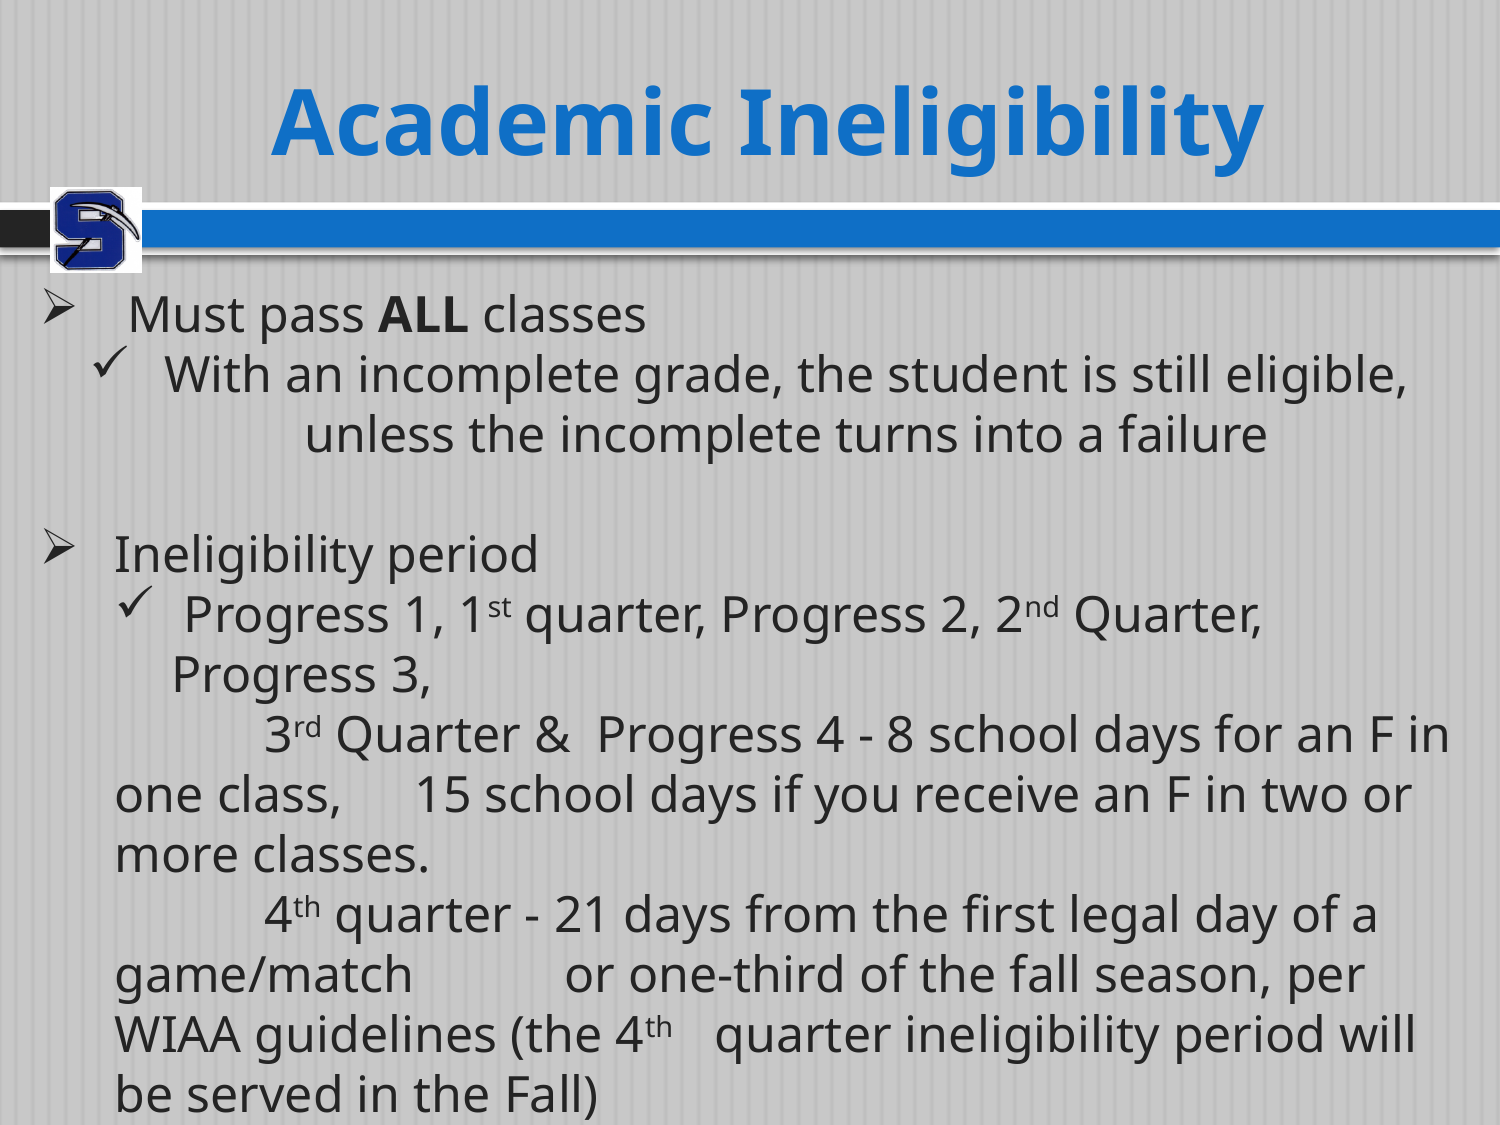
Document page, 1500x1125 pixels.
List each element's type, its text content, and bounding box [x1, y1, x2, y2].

picture [49, 187, 142, 274]
text_box Must pass ALL classes With an incomplete grade, the student is still eligible, unless the incomplete turns into a failure Ineligibility period Progress 1, 1st quarter, Progress 2, 2nd Quarter, Progress 3, 3rd Quarter & Progress 4 - 8 school days for an F in one class, 15 school days if you receive an F in two or more classes. 4th quarter - 21 days from the first legal day of a game/match or one-third of the fall season, per WIAA guidelines (the 4th quarter ineligibility period will be served in the Fall) Students that are ineligible will not be dismissed early from classes. [24, 274, 1475, 1125]
title Academic Ineligibility [99, 37, 1438, 200]
